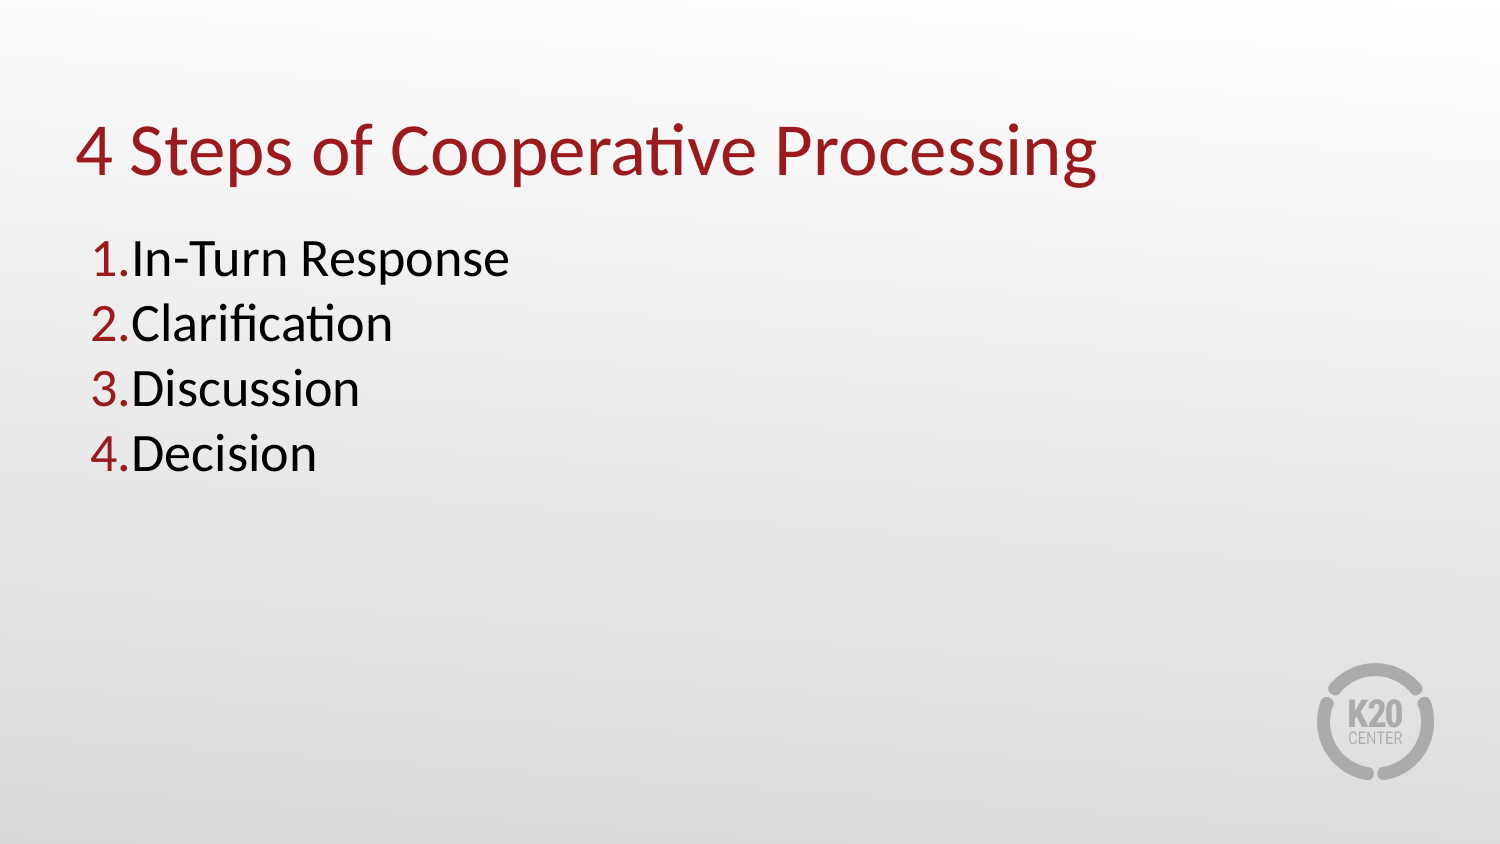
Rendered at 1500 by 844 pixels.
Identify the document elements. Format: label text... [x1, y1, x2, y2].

list In-Turn Response Clarification Discussion Decision [75, 214, 1170, 779]
title 4 Steps of Cooperative Processing [75, 50, 1425, 191]
picture [1300, 646, 1451, 797]
